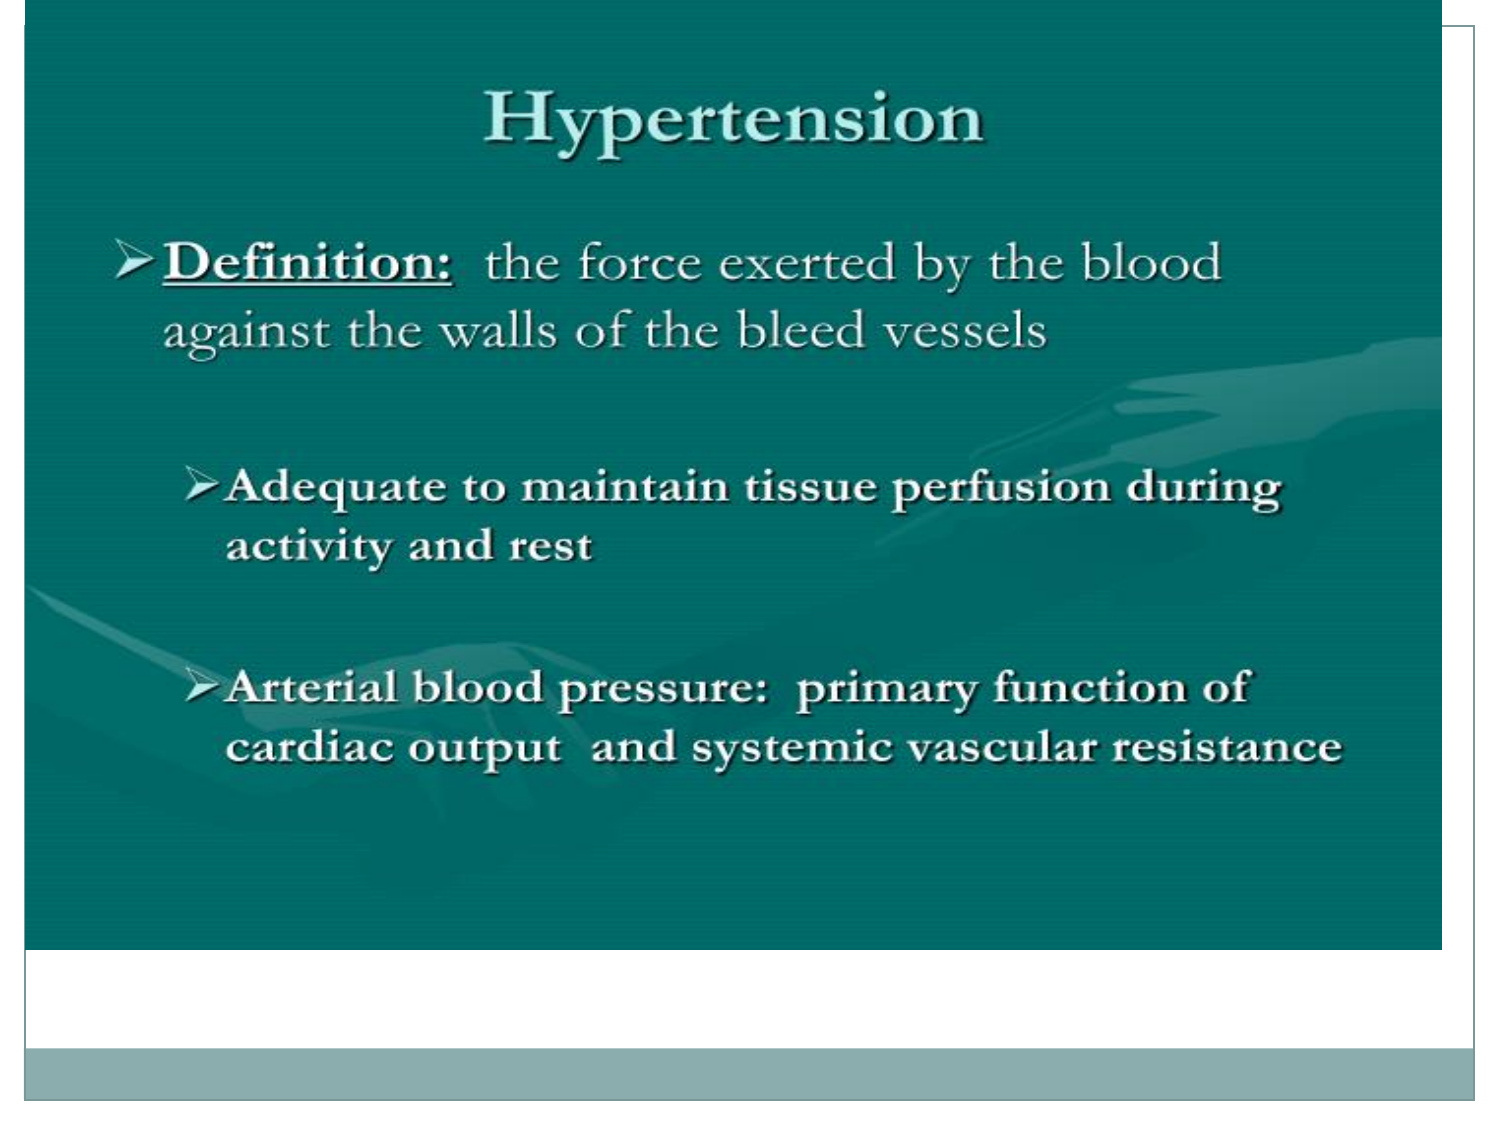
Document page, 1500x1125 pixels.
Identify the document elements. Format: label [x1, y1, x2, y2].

picture [25, 0, 1442, 950]
